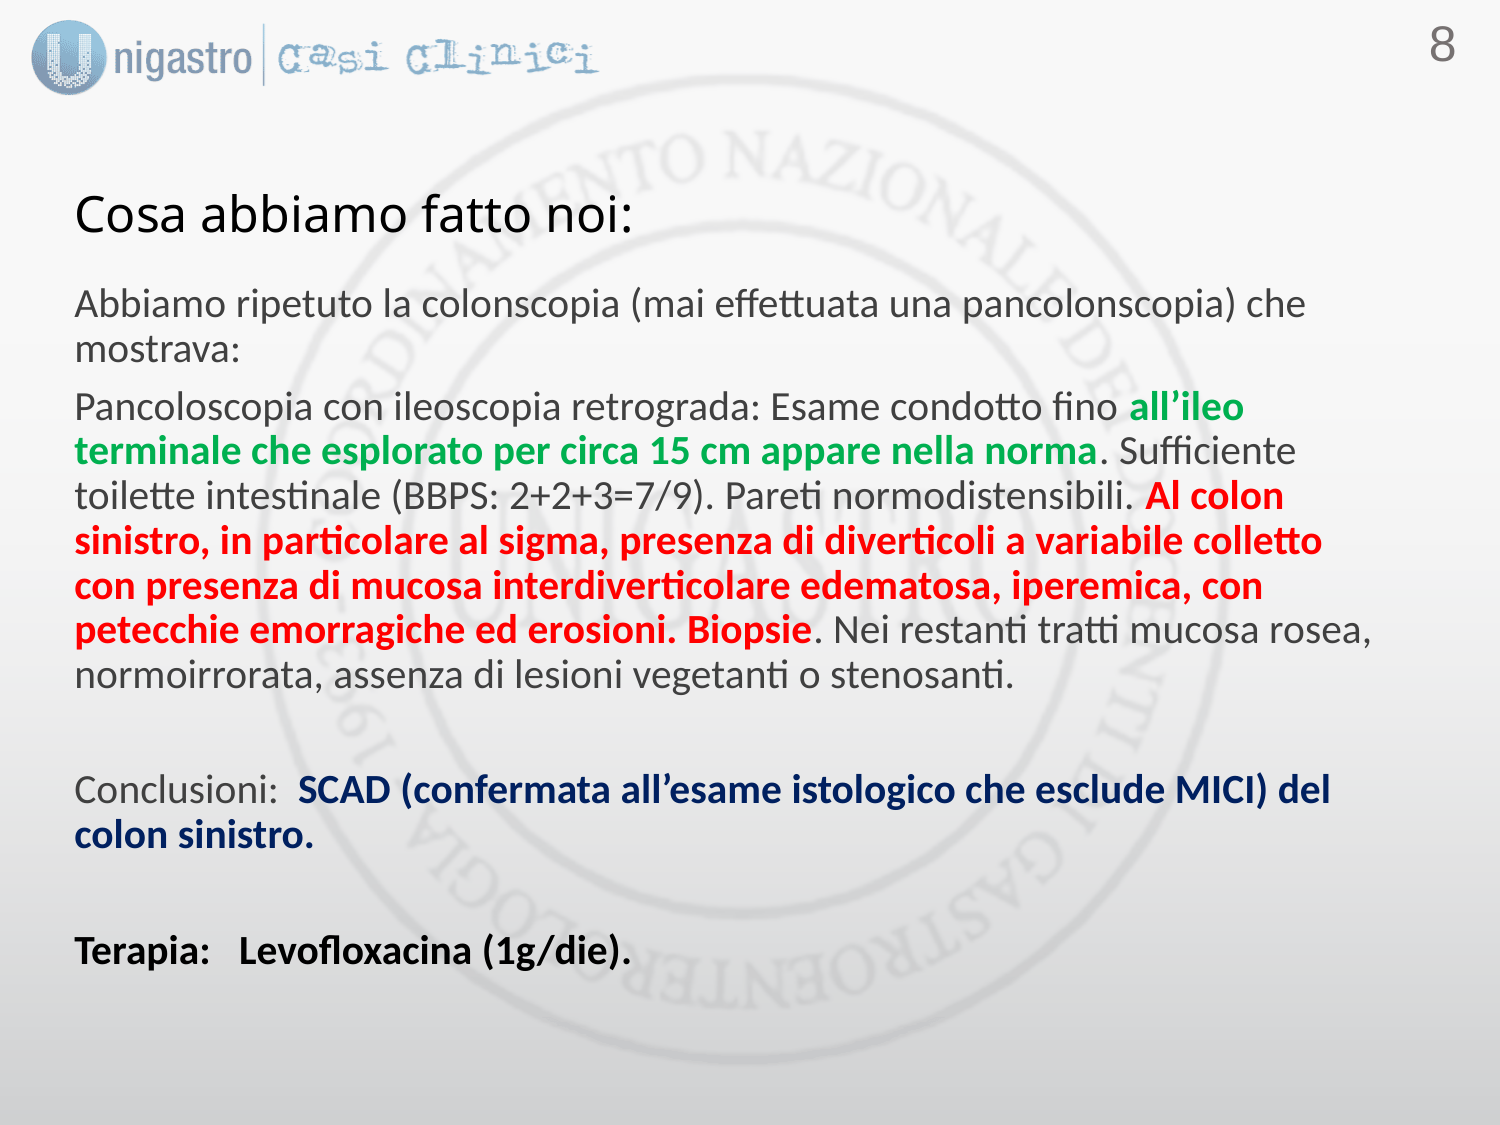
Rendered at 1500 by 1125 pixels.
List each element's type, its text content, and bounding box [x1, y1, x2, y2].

title Cosa abbiamo fatto noi: [59, 40, 1500, 251]
list Abbiamo ripetuto la colonscopia (mai effettuata una pancolonscopia) che mostrava: Pancoloscopia con ileoscopia retrograda: Esame condotto fino all’ileo terminale che esplorato per circa 15 cm appare nella norma. Sufficiente toilette intestinale (BBPS: 2+2+3=7/9). Pareti normodistensibili. Al colon sinistro, in particolare al sigma, presenza di diverticoli a variabile colletto con presenza di mucosa interdiverticolare edematosa, iperemica, con petecchie emorragiche ed erosioni. Biopsie. Nei restanti tratti mucosa rosea, normoirrorata, assenza di lesioni vegetanti o stenosanti. Conclusioni: SCAD (confermata all’esame istologico che esclude MICI) del colon sinistro. Terapia: Levofloxacina (1g/die). [59, 274, 1404, 989]
text_box 7 [1385, 0, 1500, 40]
